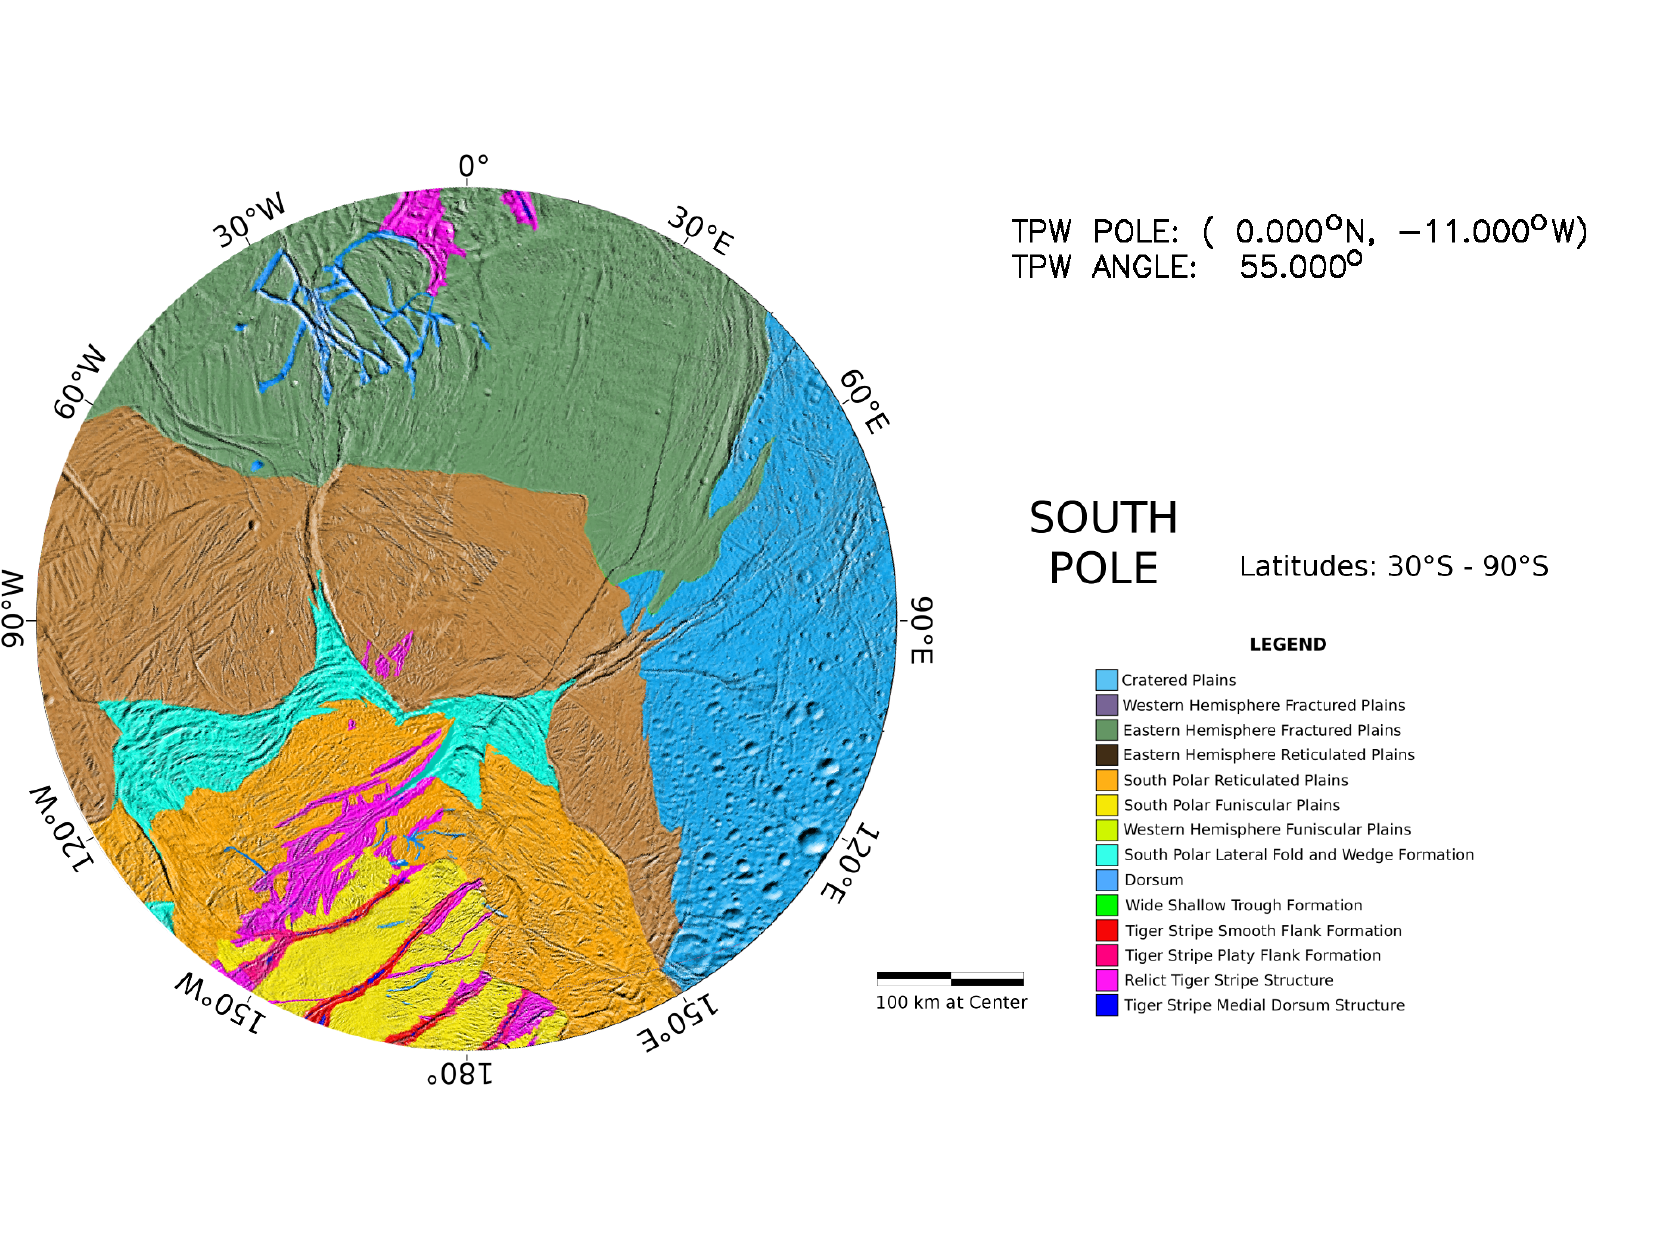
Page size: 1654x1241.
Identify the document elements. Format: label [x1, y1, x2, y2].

picture [0, 154, 1654, 1086]
